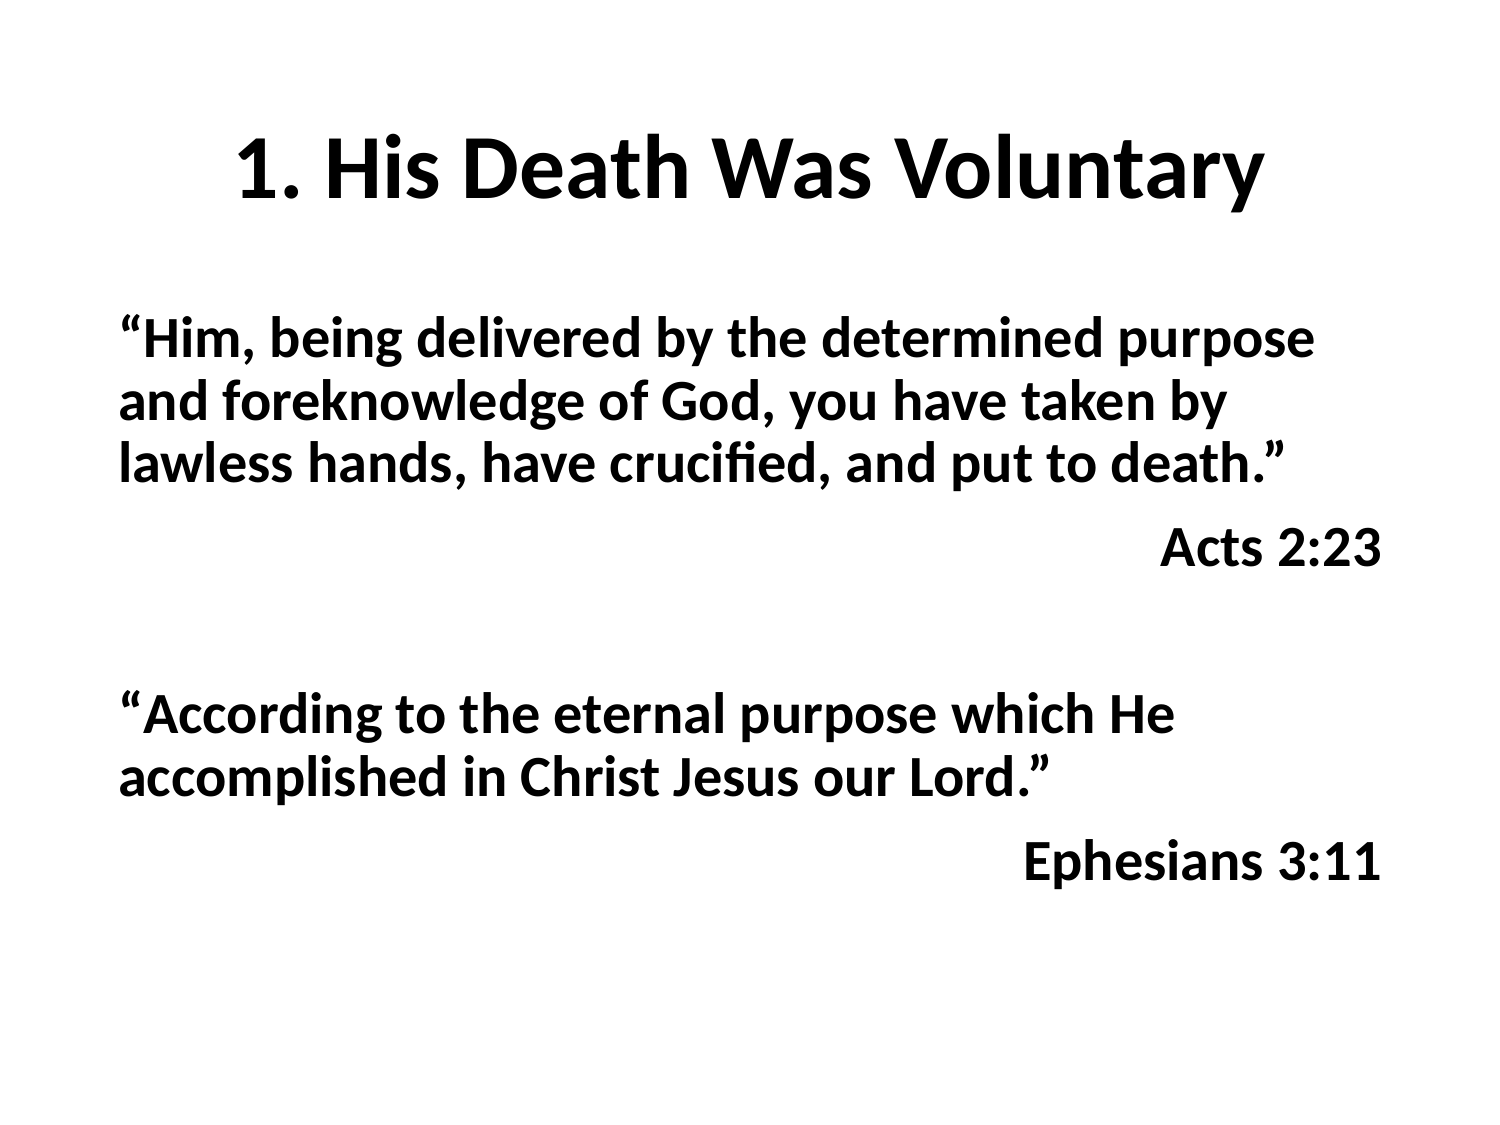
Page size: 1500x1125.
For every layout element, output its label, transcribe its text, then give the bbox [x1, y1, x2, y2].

title 1. His Death Was Voluntary [103, 59, 1397, 278]
list “Him, being delivered by the determined purpose and foreknowledge of God, you have taken by lawless hands, have crucified, and put to death.” Acts 2:23 “According to the eternal purpose which He accomplished in Christ Jesus our Lord.” Ephesians 3:11 [103, 299, 1397, 1014]
